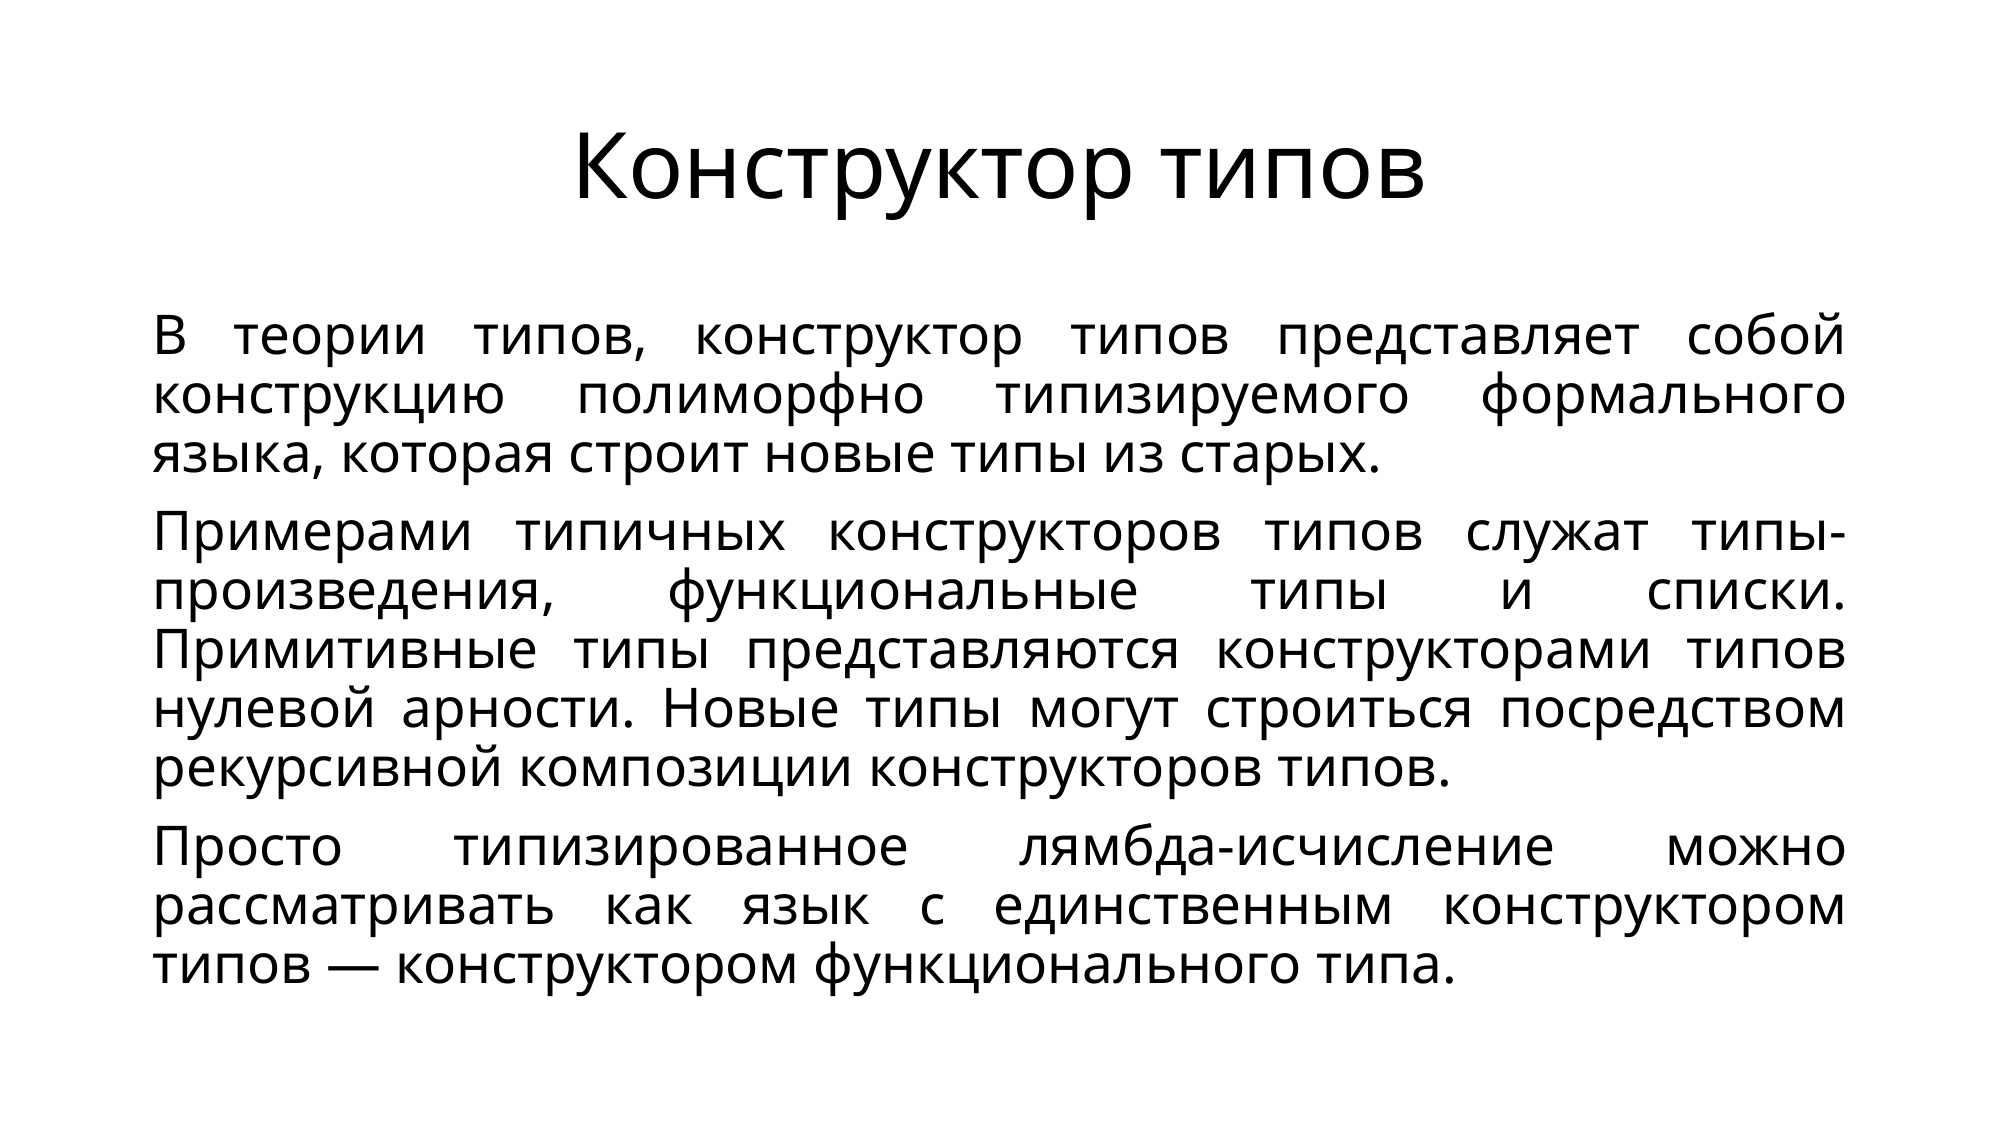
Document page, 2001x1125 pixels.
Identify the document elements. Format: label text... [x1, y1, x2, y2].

list В теории типов, конструктор типов представляет собой конструкцию полиморфно типизируемого формального языка, которая строит новые типы из старых. Примерами типичных конструкторов типов служат типы-произведения, функциональные типы и списки. Примитивные типы представляются конструкторами типов нулевой арности. Новые типы могут строиться посредством рекурсивной композиции конструкторов типов. Просто типизированное лямбда-исчисление можно рассматривать как язык с единственным конструктором типов — конструктором функционального типа. [137, 299, 1863, 1014]
title Конструктор типов [137, 59, 1863, 278]
